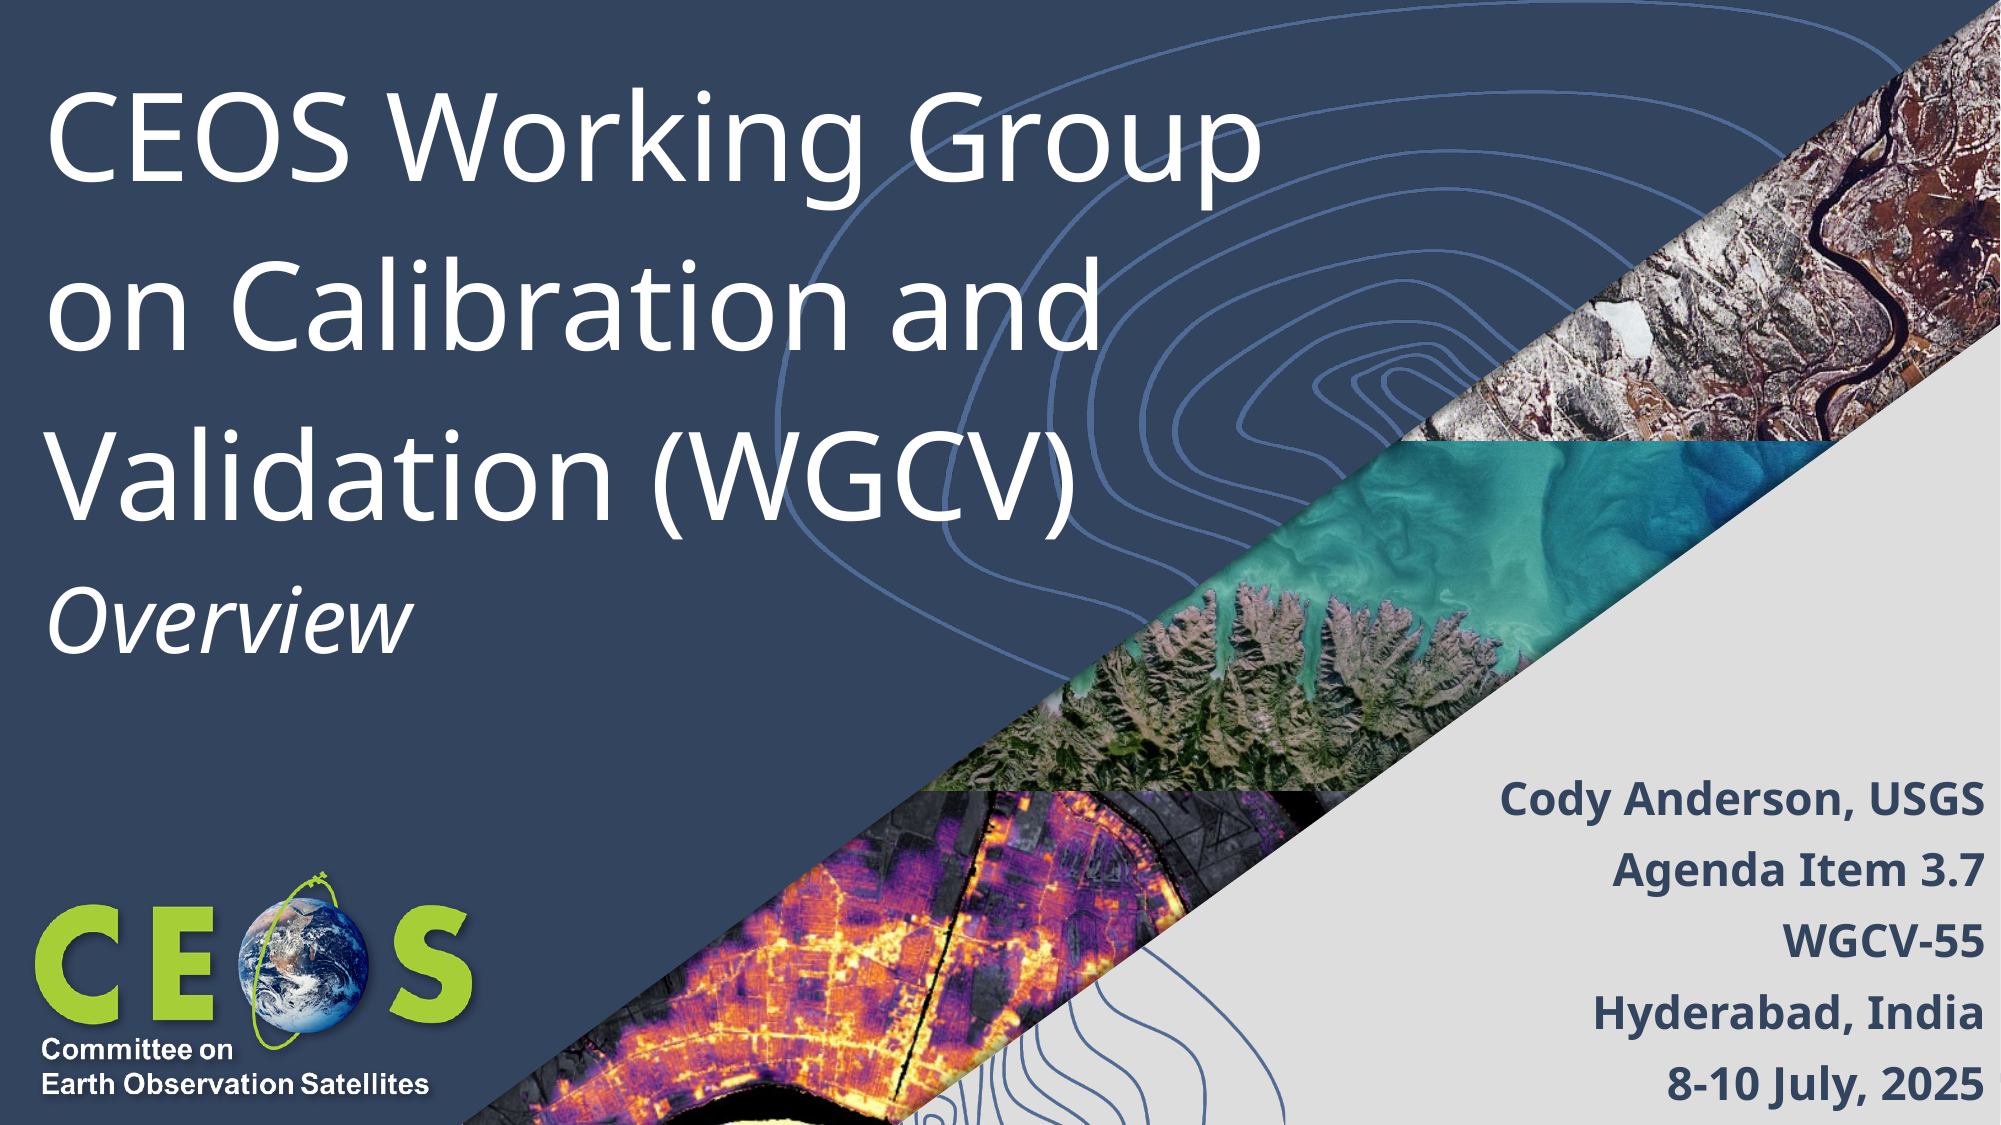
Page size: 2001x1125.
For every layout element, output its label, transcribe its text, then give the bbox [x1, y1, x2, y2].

title CEOS Working Group on Calibration and Validation (WGCV) Overview [28, 28, 1373, 681]
picture [22, 0, 2001, 1125]
text_box Cody Anderson, USGS Agenda Item 3.7 WGCV-55 Hyderabad, India 8-10 July, 2025 [1193, 697, 1986, 1125]
